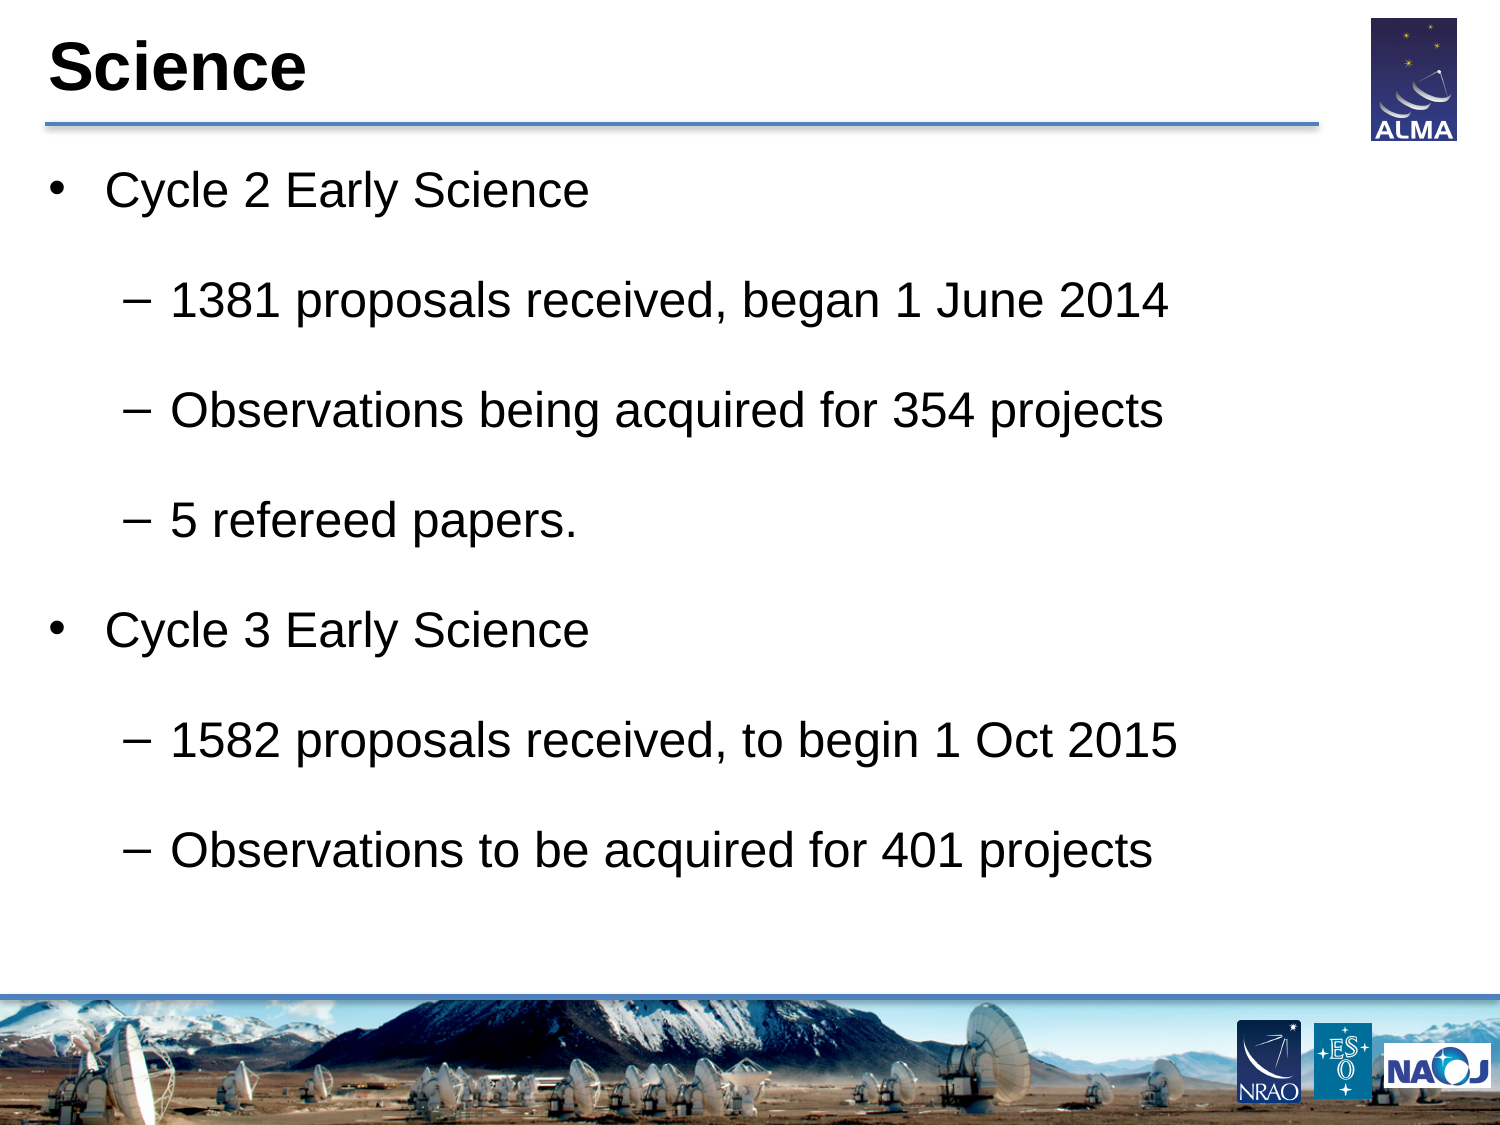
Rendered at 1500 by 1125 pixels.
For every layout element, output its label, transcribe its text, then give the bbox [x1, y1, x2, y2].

list Cycle 2 Early Science 1381 proposals received, began 1 June 2014 Observations being acquired for 354 projects 5 refereed papers. Cycle 3 Early Science 1582 proposals received, to begin 1 Oct 2015 Observations to be acquired for 401 projects [33, 149, 1384, 885]
picture [1371, 18, 1457, 141]
picture [0, 998, 1500, 1125]
title Science [33, 14, 1278, 125]
